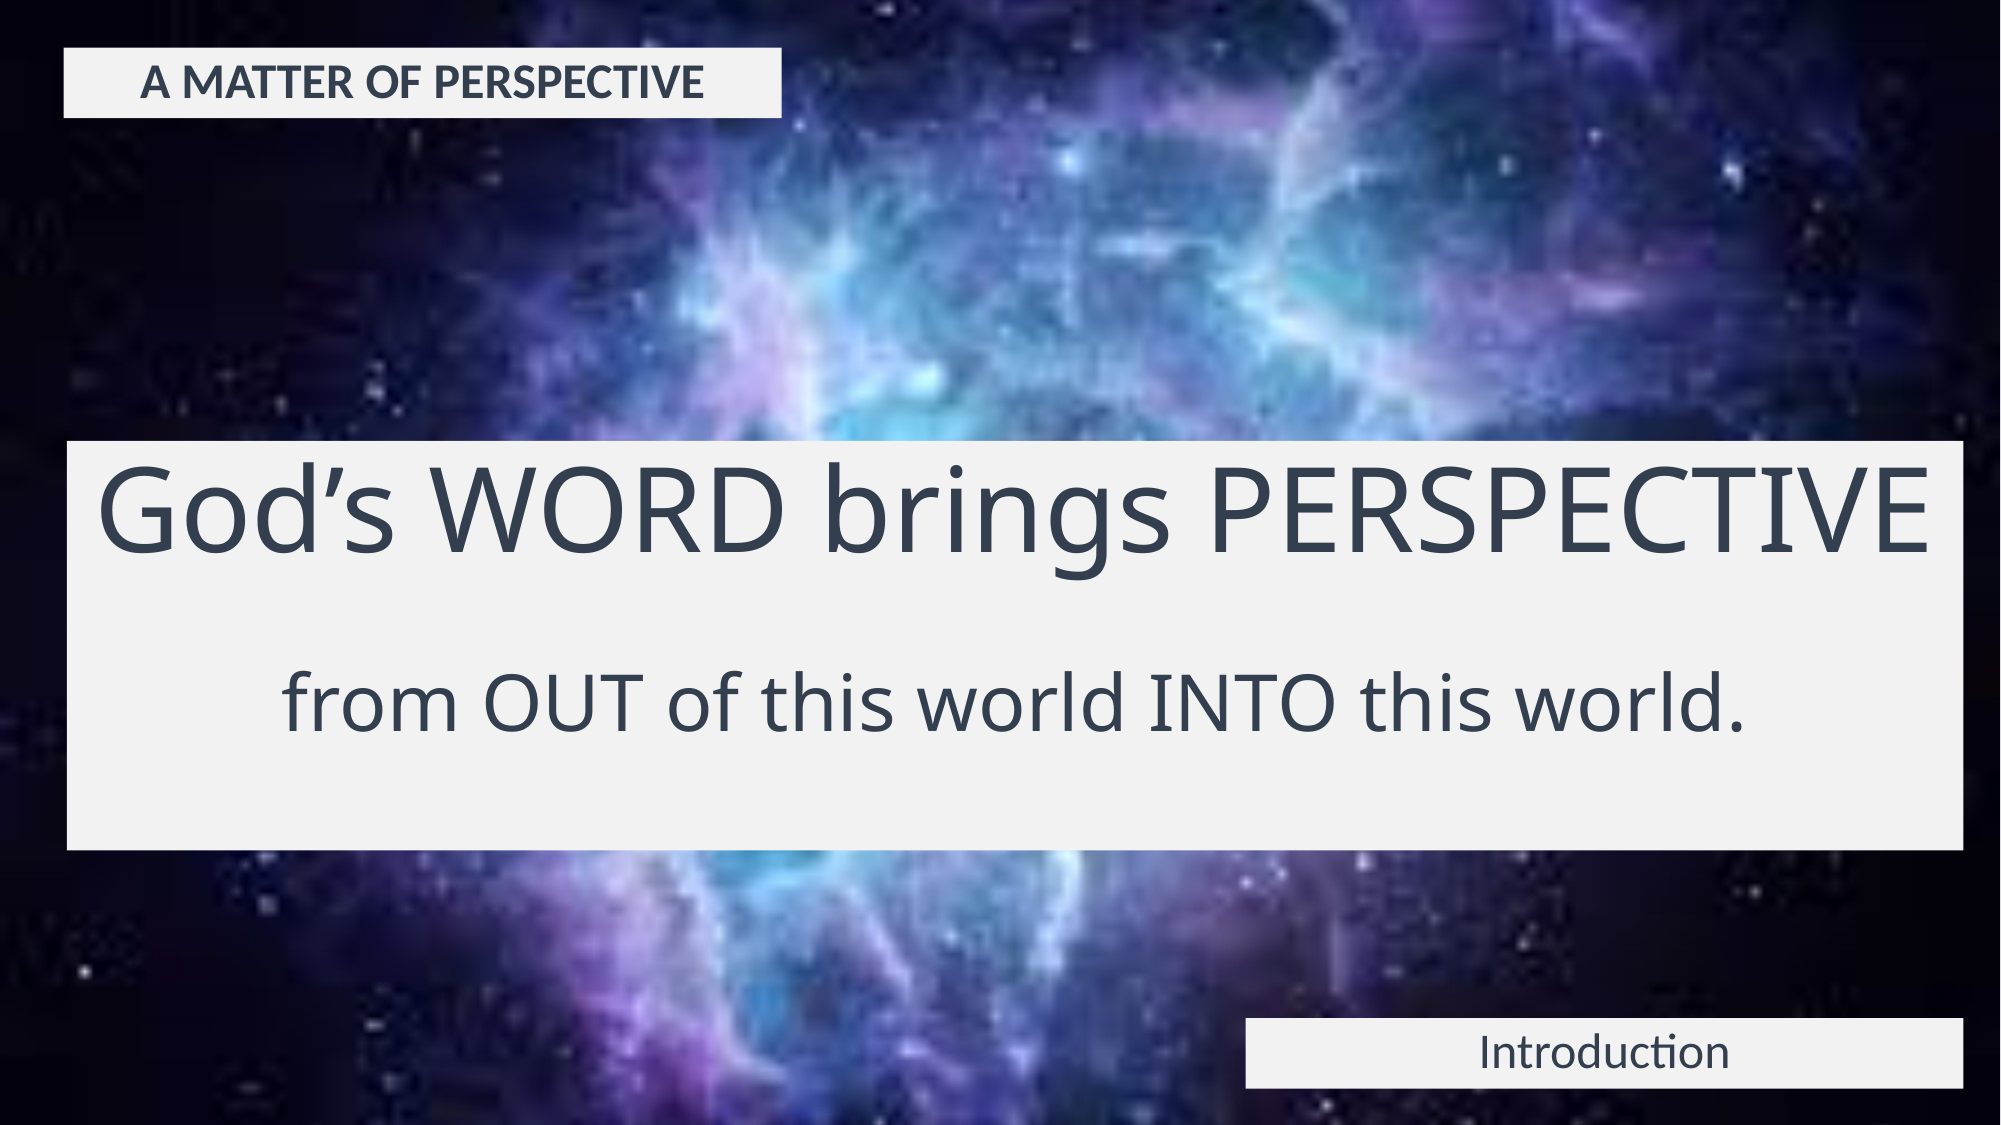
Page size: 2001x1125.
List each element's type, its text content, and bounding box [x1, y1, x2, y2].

text_box Introduction [1245, 1018, 1964, 1089]
picture [0, 0, 2001, 1125]
subtitle A MATTER OF PERSPECTIVE [63, 47, 782, 119]
title God’s WORD brings PERSPECTIVE from OUT of this world INTO this world. [66, 440, 1964, 851]
